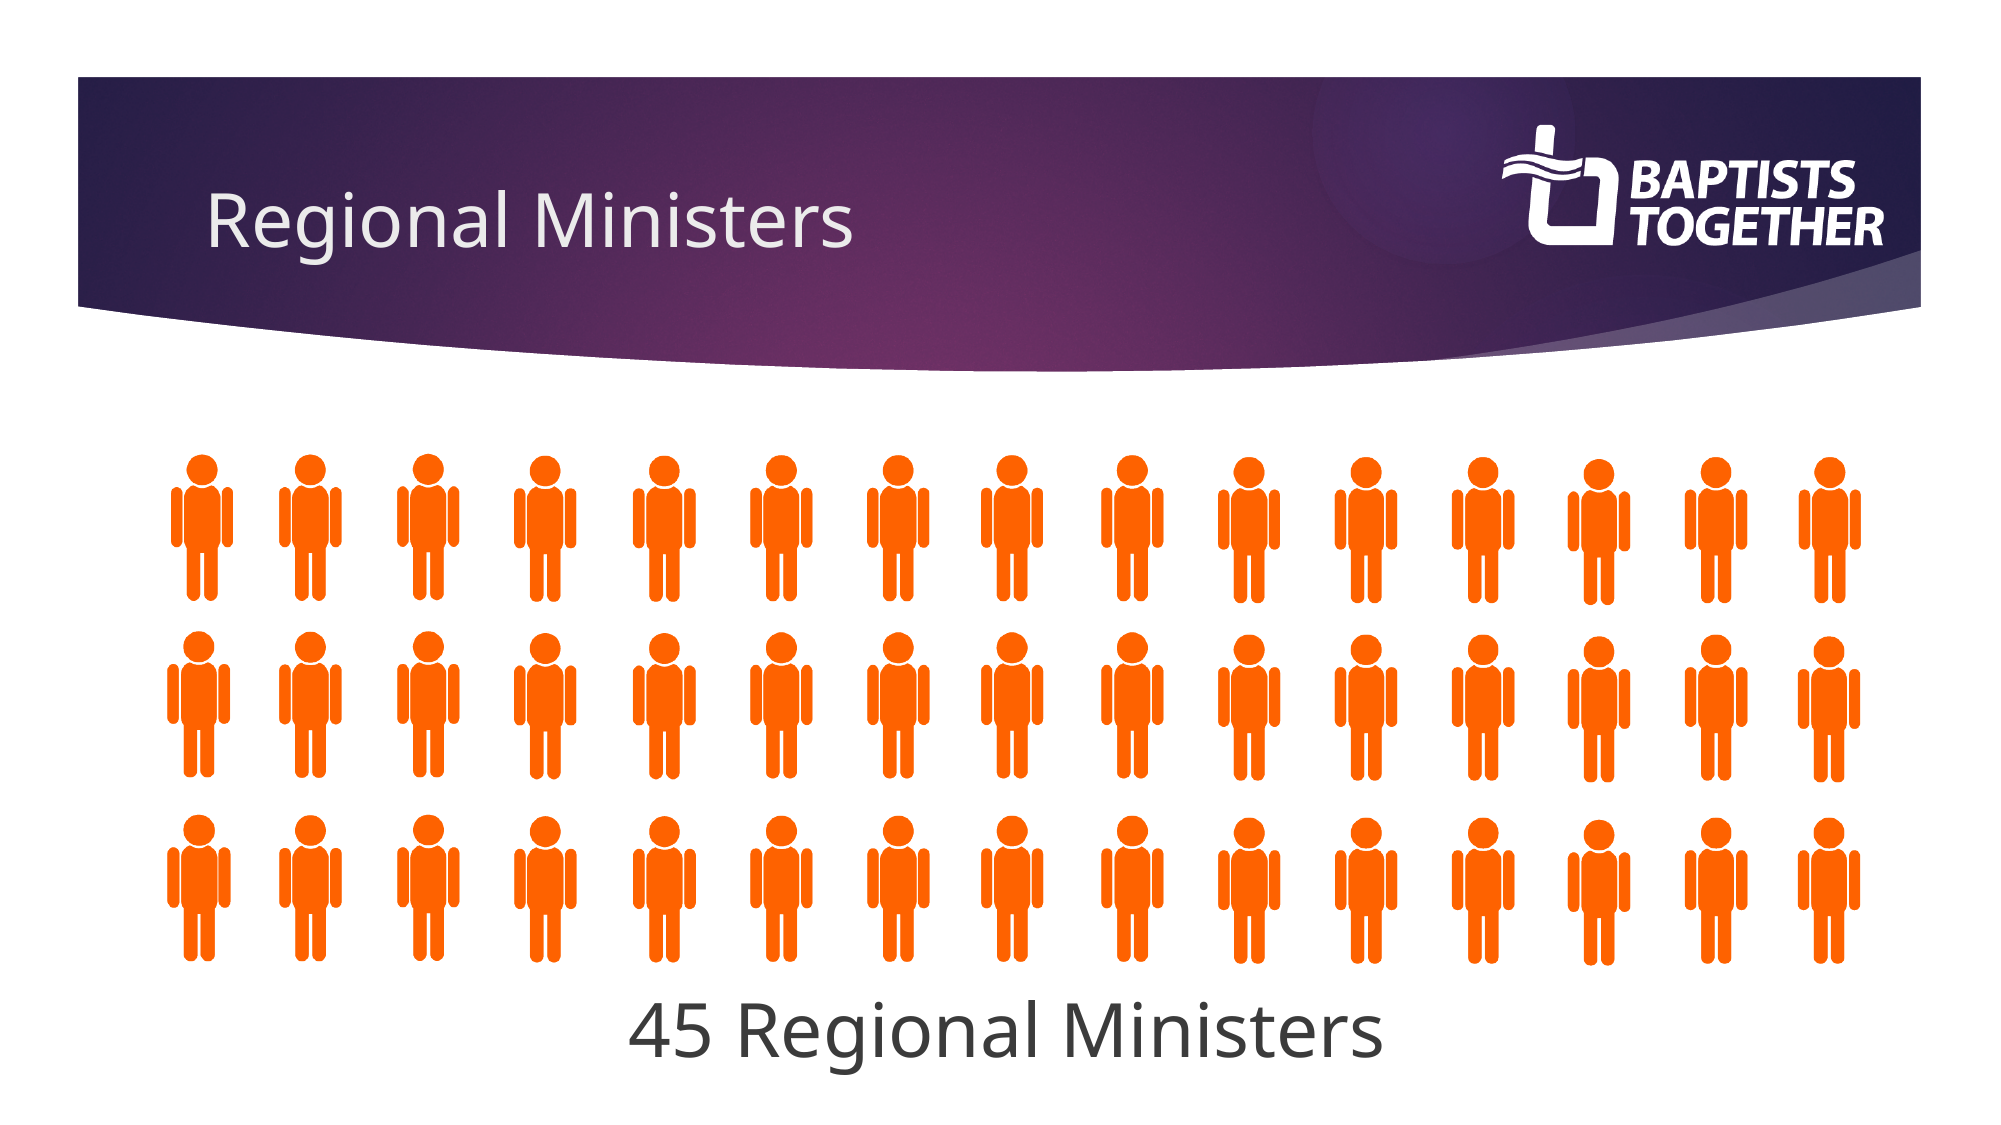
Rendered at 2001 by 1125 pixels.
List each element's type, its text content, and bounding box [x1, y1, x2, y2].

picture [167, 453, 1861, 966]
text_box 45 Regional Ministers [66, 965, 1948, 1090]
title Regional Ministers [189, 159, 1627, 276]
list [1499, 123, 1885, 249]
